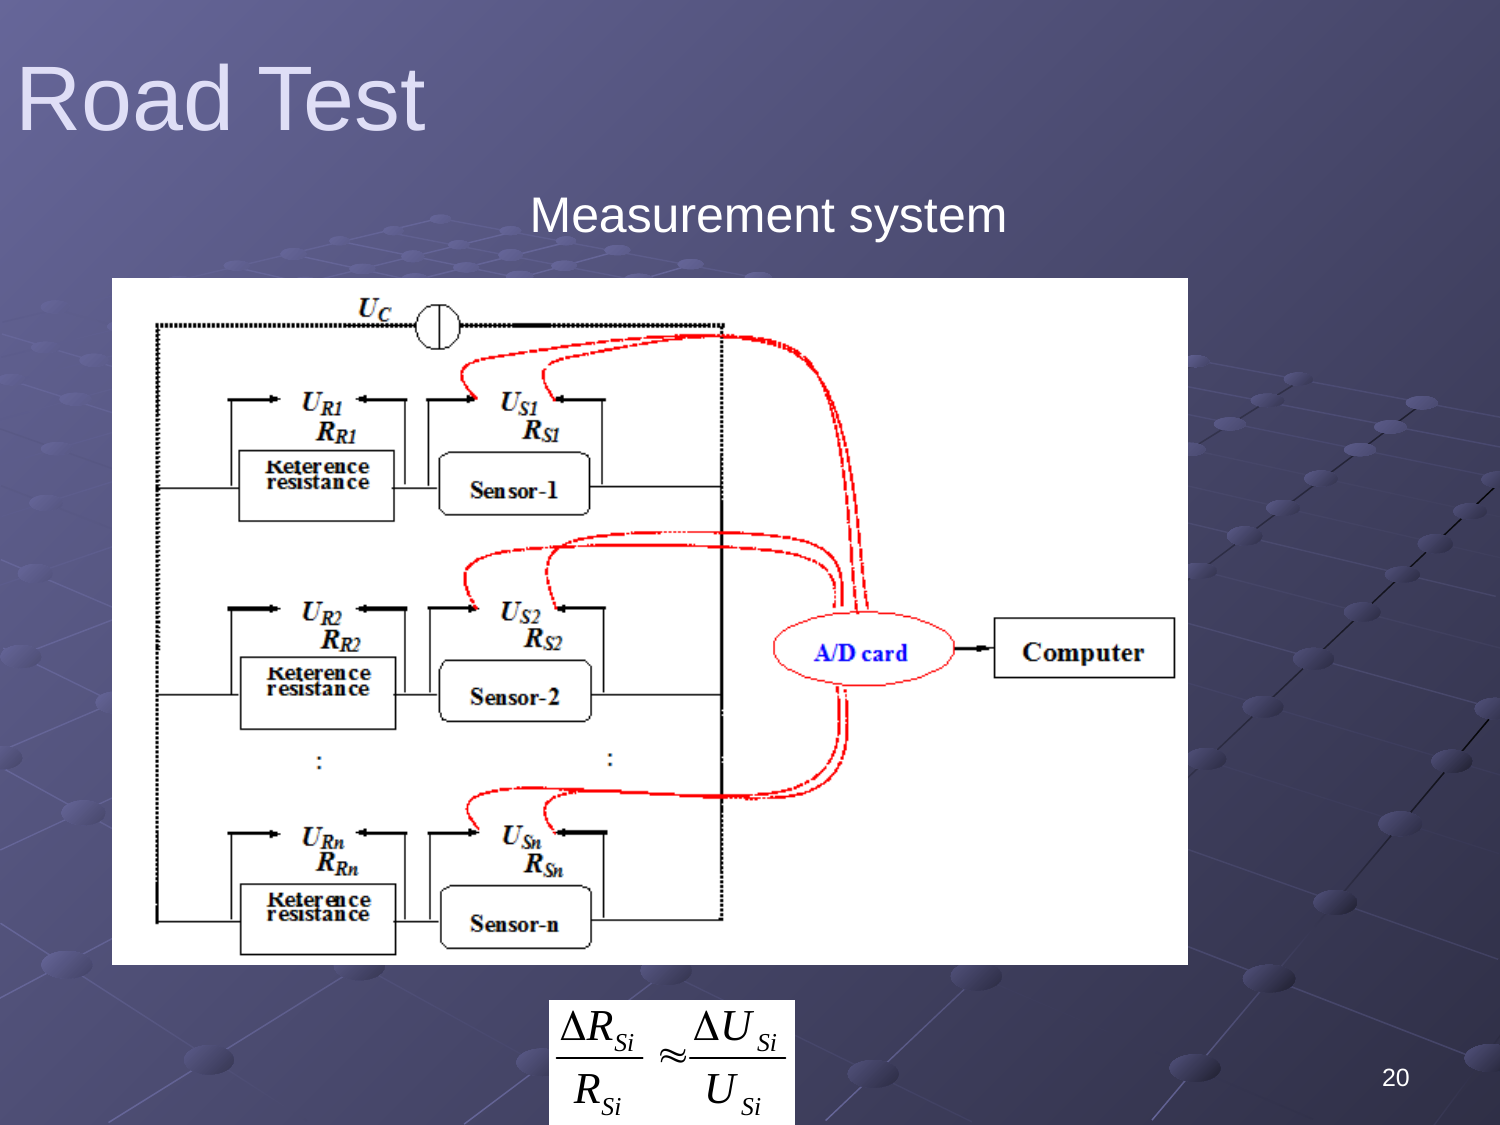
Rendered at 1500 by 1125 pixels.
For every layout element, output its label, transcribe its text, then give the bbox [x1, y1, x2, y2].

title Road Test [0, 1, 1500, 174]
slide_number 20 [1074, 1023, 1426, 1100]
picture [111, 278, 1188, 966]
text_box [548, 999, 795, 1125]
text_box Measurement system [0, 174, 1500, 250]
